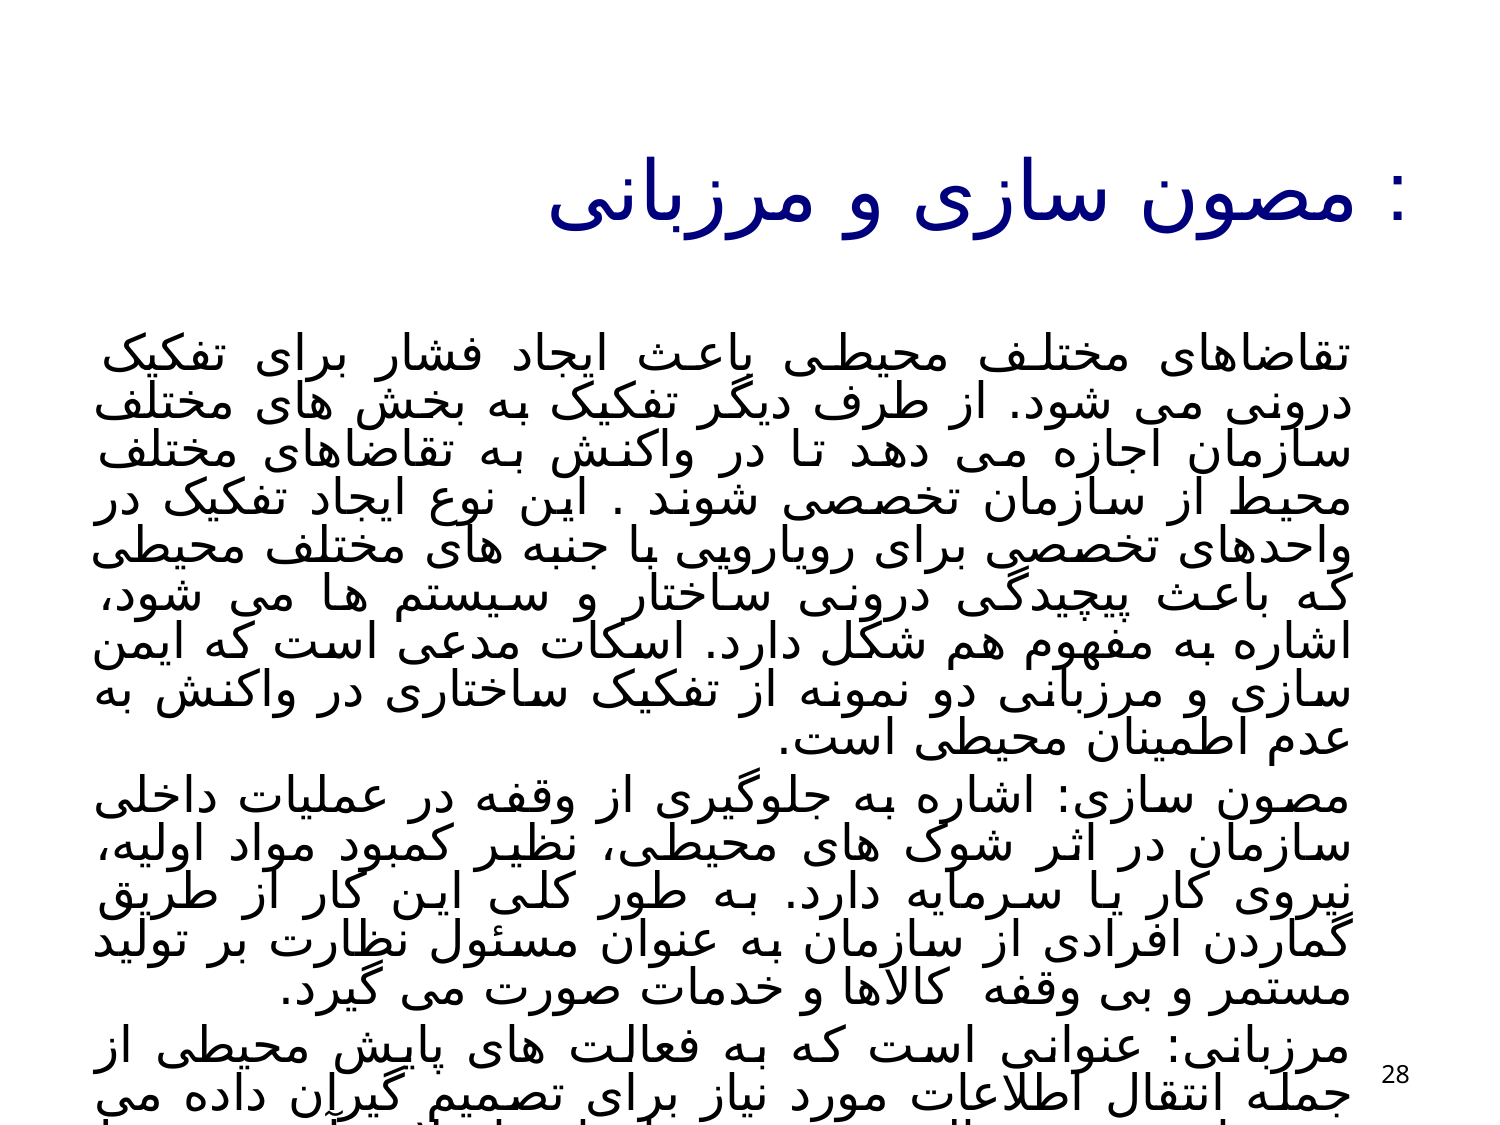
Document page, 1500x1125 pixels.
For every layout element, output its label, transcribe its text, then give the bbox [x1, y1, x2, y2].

title مصون سازی و مرزبانی : [53, 75, 1425, 300]
slide_number 28 [1074, 1024, 1426, 1101]
list تقاضاهای مختلف محیطی باعث ایجاد فشار برای تفکیک درونی می شود. از طرف دیگر تفکیک به بخش های مختلف سازمان اجازه می دهد تا در واکنش به تقاضاهای مختلف محیط از سازمان تخصصی شوند . این نوع ایجاد تفکیک در واحدهای تخصصی برای رویارویی با جنبه های مختلف محیطی که باعث پیچیدگی درونی ساختار و سیستم ها می شود، اشاره به مفهوم هم شکل دارد. اسکات مدعی است که ایمن سازی و مرزبانی دو نمونه از تفکیک ساختاری در واکنش به عدم اطمینان محیطی است. مصون سازی: اشاره به جلوگیری از وقفه در عملیات داخلی سازمان در اثر شوک های محیطی، نظیر کمبود مواد اولیه، نیروی کار یا سرمایه دارد. به طور کلی این کار از طریق گماردن افرادی از سازمان به عنوان مسئول نظارت بر تولید مستمر و بی وقفه کالاها و خدمات صورت می گیرد. مرزبانی: عنوانی است که به فعالت های پایش محیطی از جمله انتقال اطلاعات مورد نیاز برای تصمیم گیران داده می شود. این نقش فعالیت معرفی سازمان یا علائق آن به محیط را توصیف می کند. [75, 324, 1425, 963]
